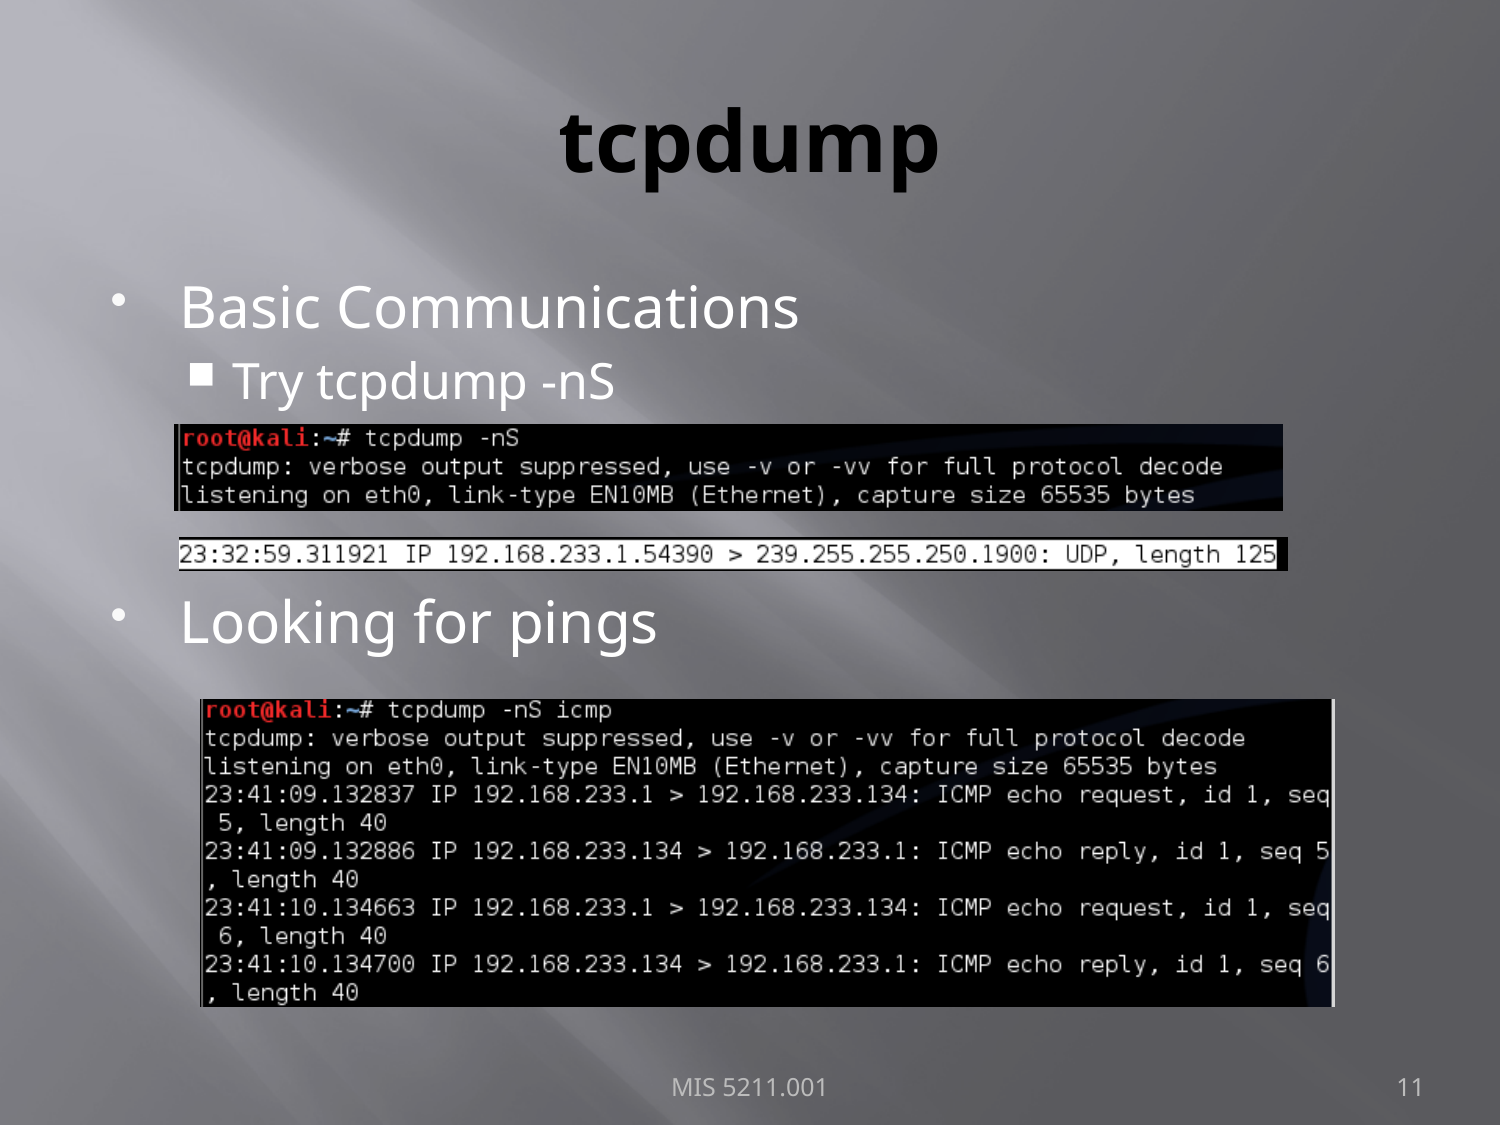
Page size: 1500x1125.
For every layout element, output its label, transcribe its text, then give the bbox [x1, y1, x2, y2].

picture [174, 424, 1283, 512]
title tcpdump [75, 45, 1425, 233]
footer MIS 5211.001 [512, 1052, 988, 1113]
slide_number 11 [1299, 1052, 1425, 1113]
picture [199, 699, 1335, 1007]
list Basic Communications Try tcpdump -nS Looking for pings [75, 262, 1425, 1035]
picture [179, 537, 1288, 571]
